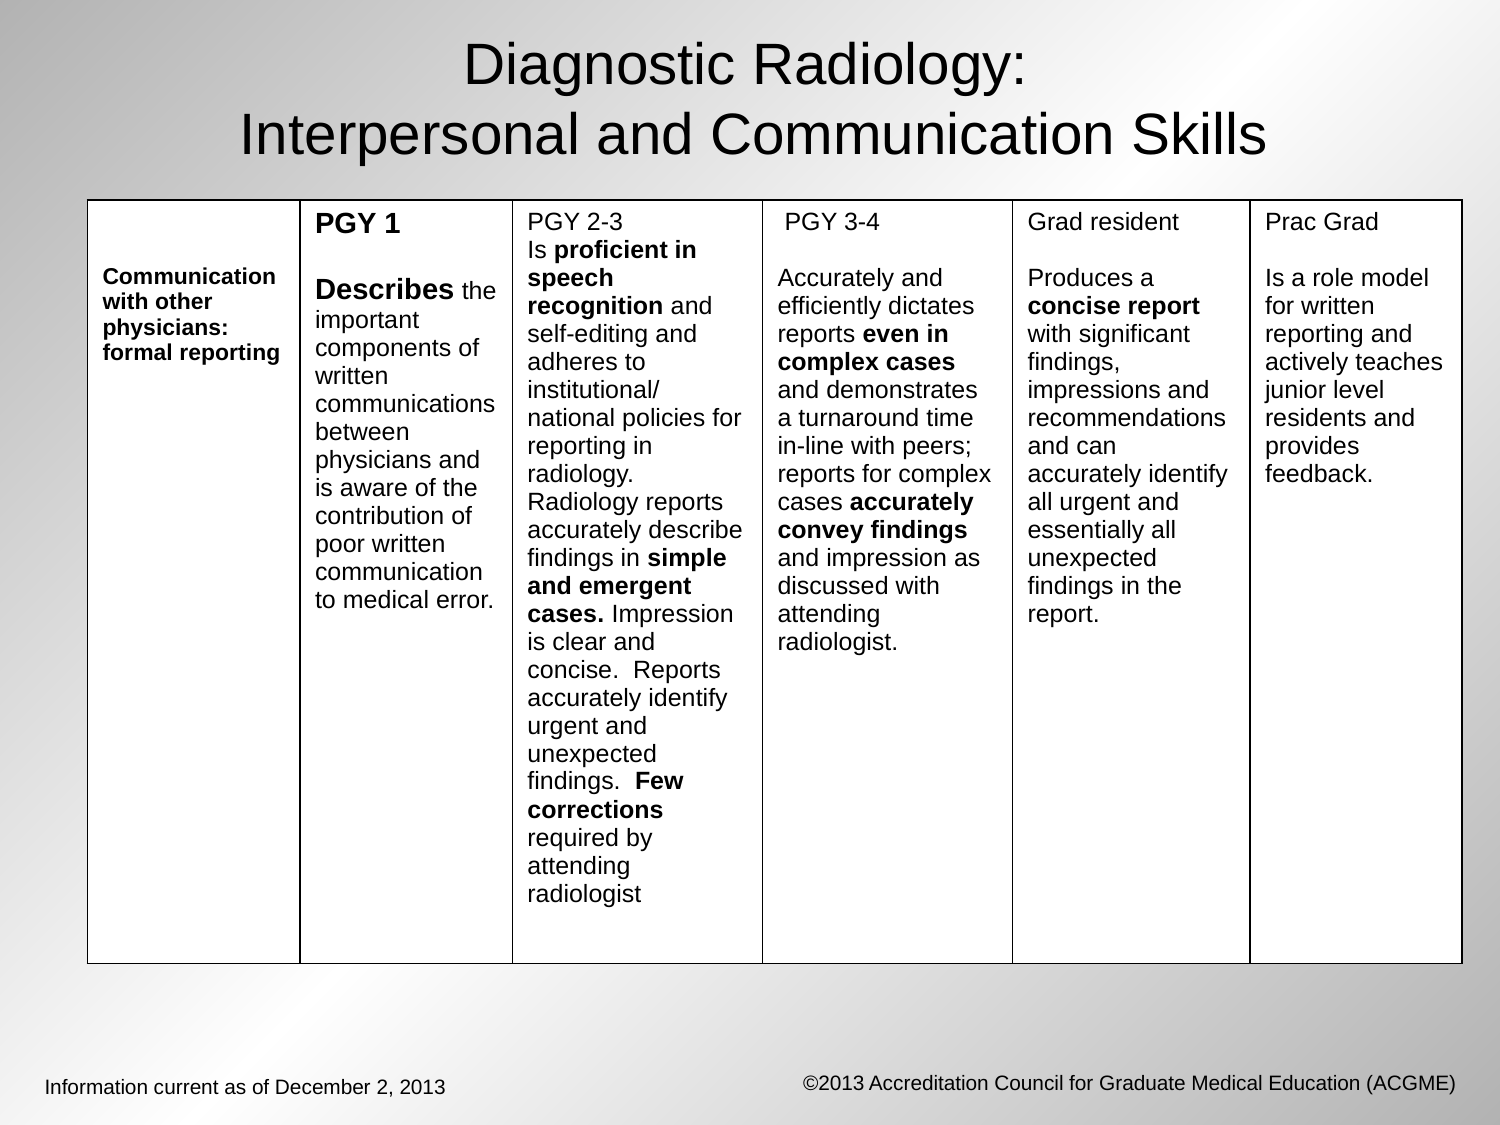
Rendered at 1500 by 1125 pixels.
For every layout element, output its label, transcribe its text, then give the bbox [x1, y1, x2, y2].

text_box Diagnostic Radiology: Interpersonal and Communication Skills [24, 18, 1484, 174]
table_header Communication with other physicians: formal reporting [88, 201, 299, 963]
table_header Grad resident Produces a concise report with significant findings, impressions and recommendations and can accurately identify all urgent and essentially all unexpected findings in the report. [1013, 201, 1249, 963]
table_header PGY 2-3 Is proficient in speech recognition and self-editing and adheres to institutional/ national policies for reporting in radiology. Radiology reports accurately describe findings in simple and emergent cases. Impression is clear and concise. Reports accurately identify urgent and unexpected findings. Few corrections required by attending radiologist [513, 201, 762, 963]
table_header PGY 3-4 Accurately and efficiently dictates reports even in complex cases and demonstrates a turnaround time in-line with peers; reports for complex cases accurately convey findings and impression as discussed with attending radiologist. [763, 201, 1012, 963]
table_header Prac Grad Is a role model for written reporting and actively teaches junior level residents and provides feedback. [1251, 201, 1461, 963]
table_header PGY 1 Describes the important components of written communications between physicians and is aware of the contribution of poor written communication to medical error. [301, 201, 512, 963]
